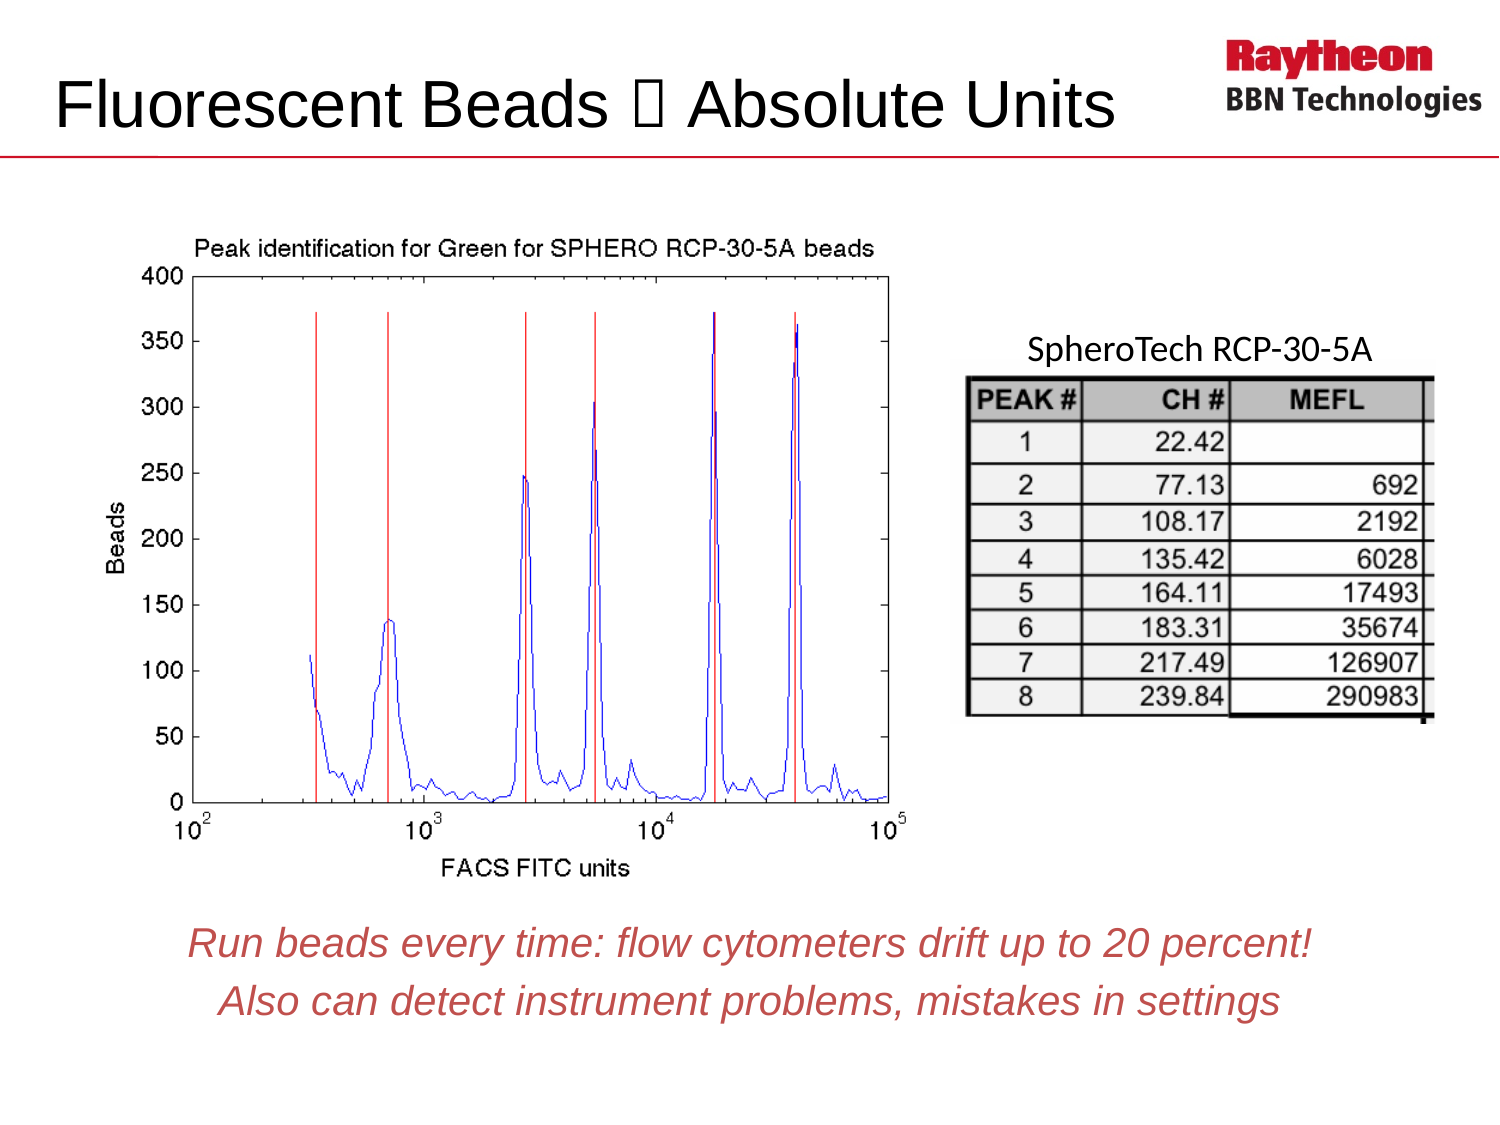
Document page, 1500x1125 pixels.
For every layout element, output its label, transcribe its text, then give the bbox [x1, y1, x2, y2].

title Fluorescent Beads  Absolute Units [39, 44, 1390, 158]
picture [1222, 36, 1484, 121]
list Run beads every time: flow cytometers drift up to 20 percent! Also can detect instrument problems, mistakes in settings [74, 908, 1426, 1059]
text_box SpheroTech RCP-30-5A [1012, 317, 1388, 358]
picture [74, 227, 1436, 886]
